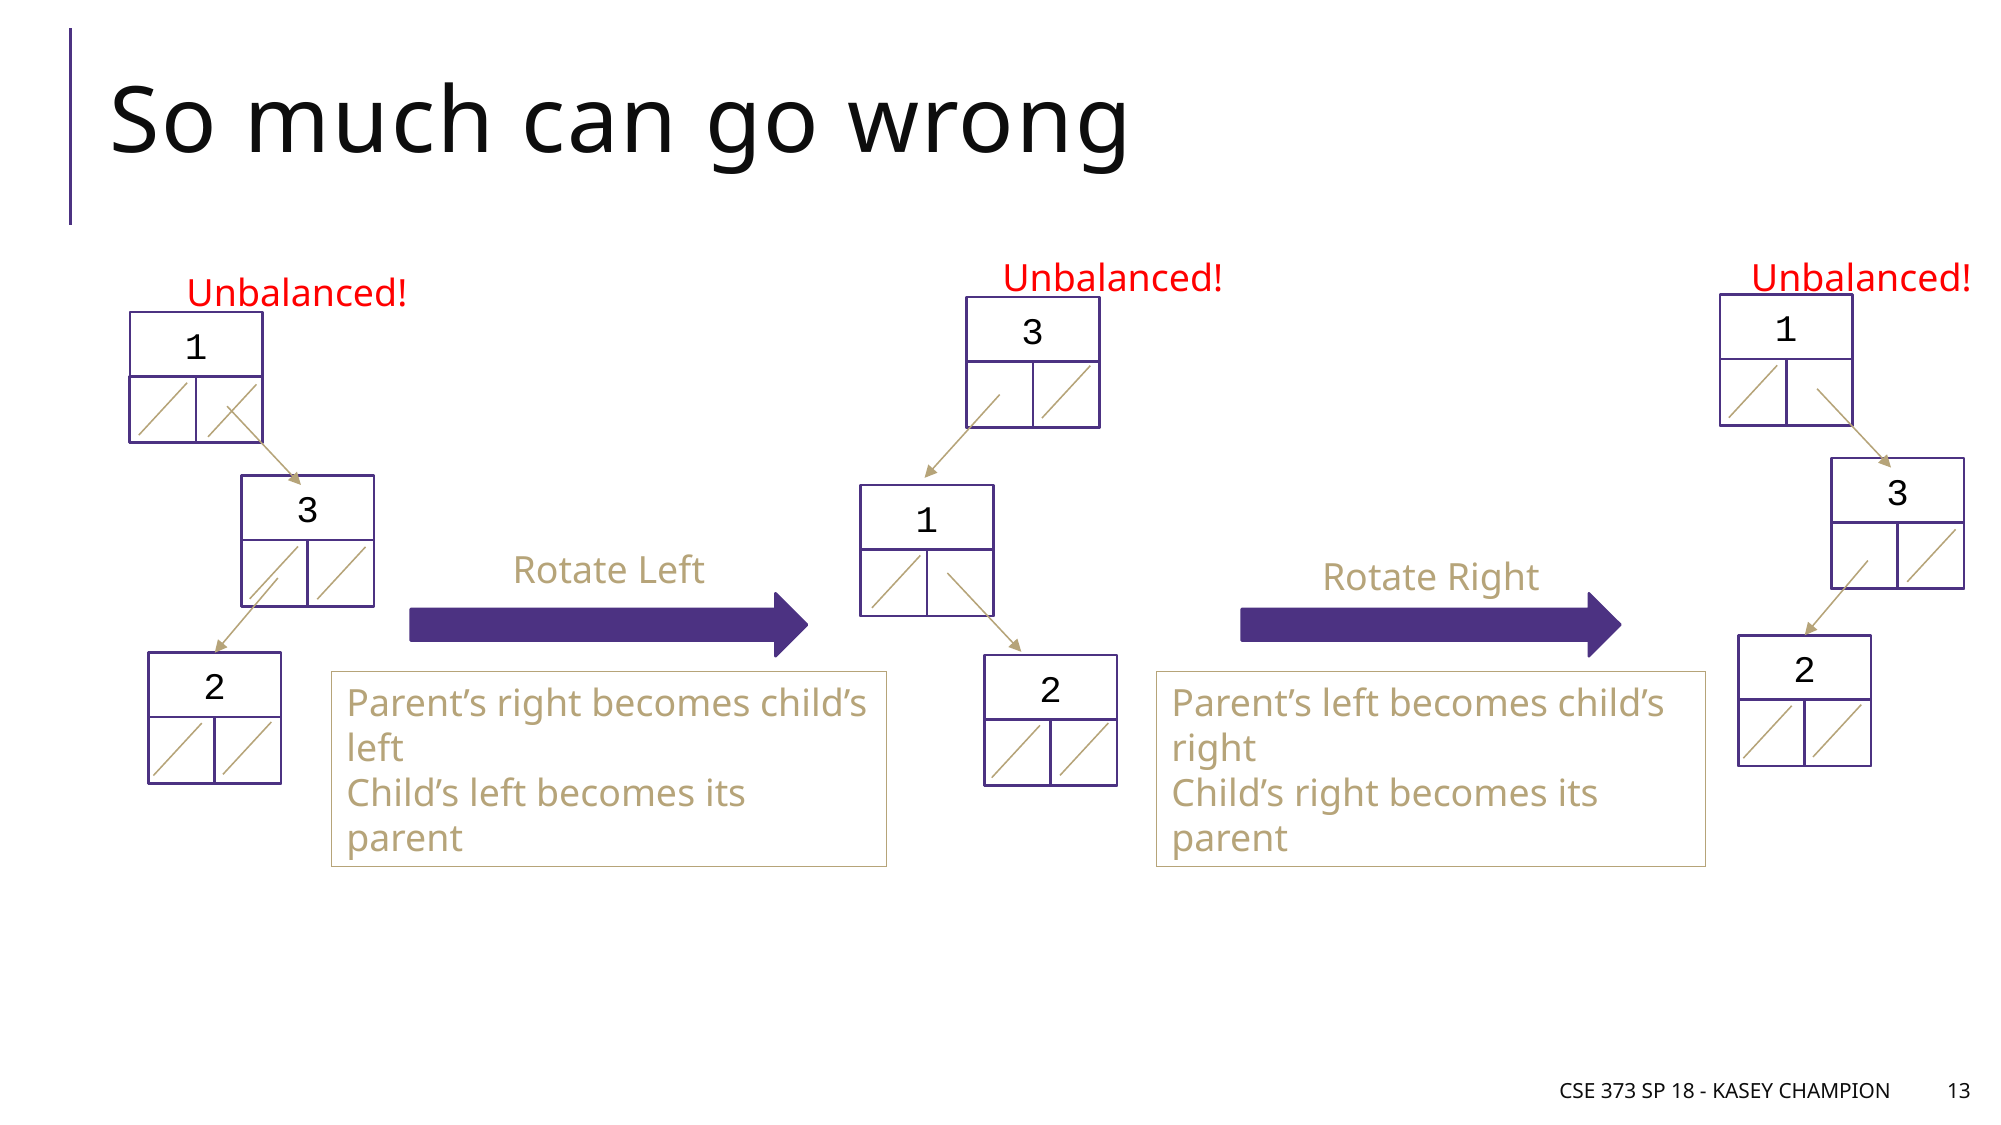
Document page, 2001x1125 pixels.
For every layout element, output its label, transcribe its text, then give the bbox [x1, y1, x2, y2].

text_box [1719, 294, 1853, 426]
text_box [984, 654, 1118, 786]
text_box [924, 296, 1100, 479]
text_box Unbalanced! [987, 246, 1239, 307]
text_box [207, 384, 257, 438]
text_box [1240, 592, 1622, 658]
text_box Unbalanced! [1736, 246, 1987, 307]
text_box Rotate Right [1307, 545, 1555, 606]
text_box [222, 721, 272, 775]
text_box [1059, 722, 1109, 776]
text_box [1830, 457, 1965, 590]
text_box Parent’s right becomes child’s left Child’s left becomes its parent [331, 671, 887, 867]
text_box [316, 546, 366, 600]
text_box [138, 382, 188, 436]
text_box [860, 484, 994, 617]
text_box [947, 572, 1022, 652]
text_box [1743, 705, 1792, 759]
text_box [1907, 529, 1956, 583]
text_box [148, 652, 282, 784]
text_box [409, 592, 808, 658]
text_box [1041, 365, 1091, 419]
footer CSE 373 SP 18 - Kasey Champion [937, 1069, 1906, 1115]
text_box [1812, 704, 1862, 758]
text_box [1738, 634, 1872, 767]
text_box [226, 405, 302, 486]
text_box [1804, 560, 1869, 636]
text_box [1816, 388, 1892, 468]
slide_number 13 [1916, 1069, 1986, 1115]
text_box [991, 725, 1041, 778]
text_box Rotate Left [497, 538, 720, 598]
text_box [129, 311, 263, 444]
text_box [240, 475, 375, 607]
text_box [871, 555, 921, 609]
text_box Parent’s left becomes child’s right Child’s right becomes its parent [1156, 671, 1706, 867]
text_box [249, 546, 299, 600]
text_box Unbalanced! [171, 261, 423, 322]
title So much can go wrong [94, 43, 1930, 210]
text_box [1728, 365, 1778, 418]
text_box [153, 722, 202, 776]
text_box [214, 577, 279, 653]
